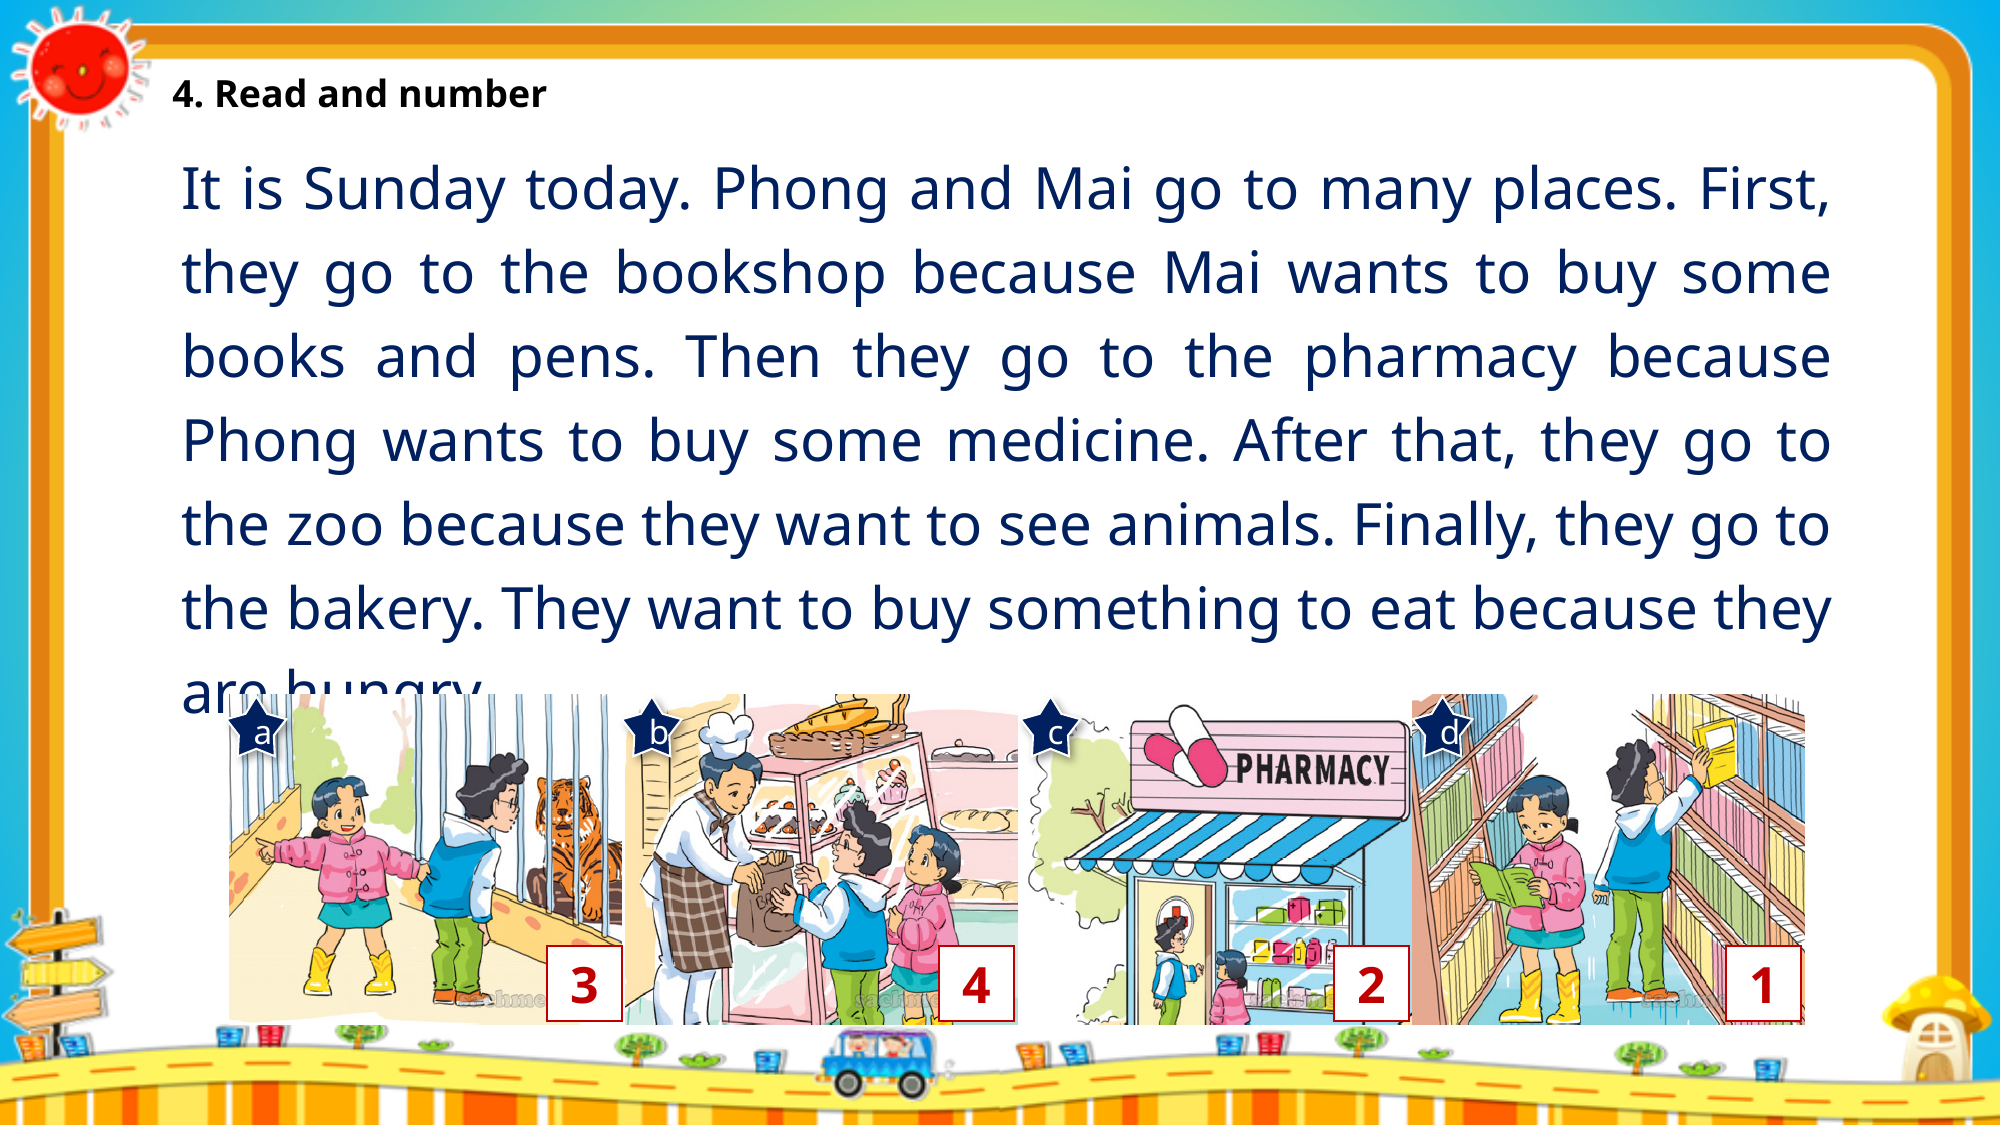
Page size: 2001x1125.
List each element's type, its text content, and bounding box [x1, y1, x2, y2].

text_box 4. Read and number [157, 63, 563, 123]
text_box a [224, 717, 229, 725]
picture [0, 0, 2000, 1125]
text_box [229, 694, 1805, 1025]
text_box It is Sunday today. Phong and Mai go to many places. First, they go to the bookshop because Mai wants to buy some books and pens. Then they go to the pharmacy because Phong wants to buy some medicine. After that, they go to the zoo because they want to see animals. Finally, they go to the bakery. They want to buy something to eat because they are hungry. [166, 129, 1848, 733]
